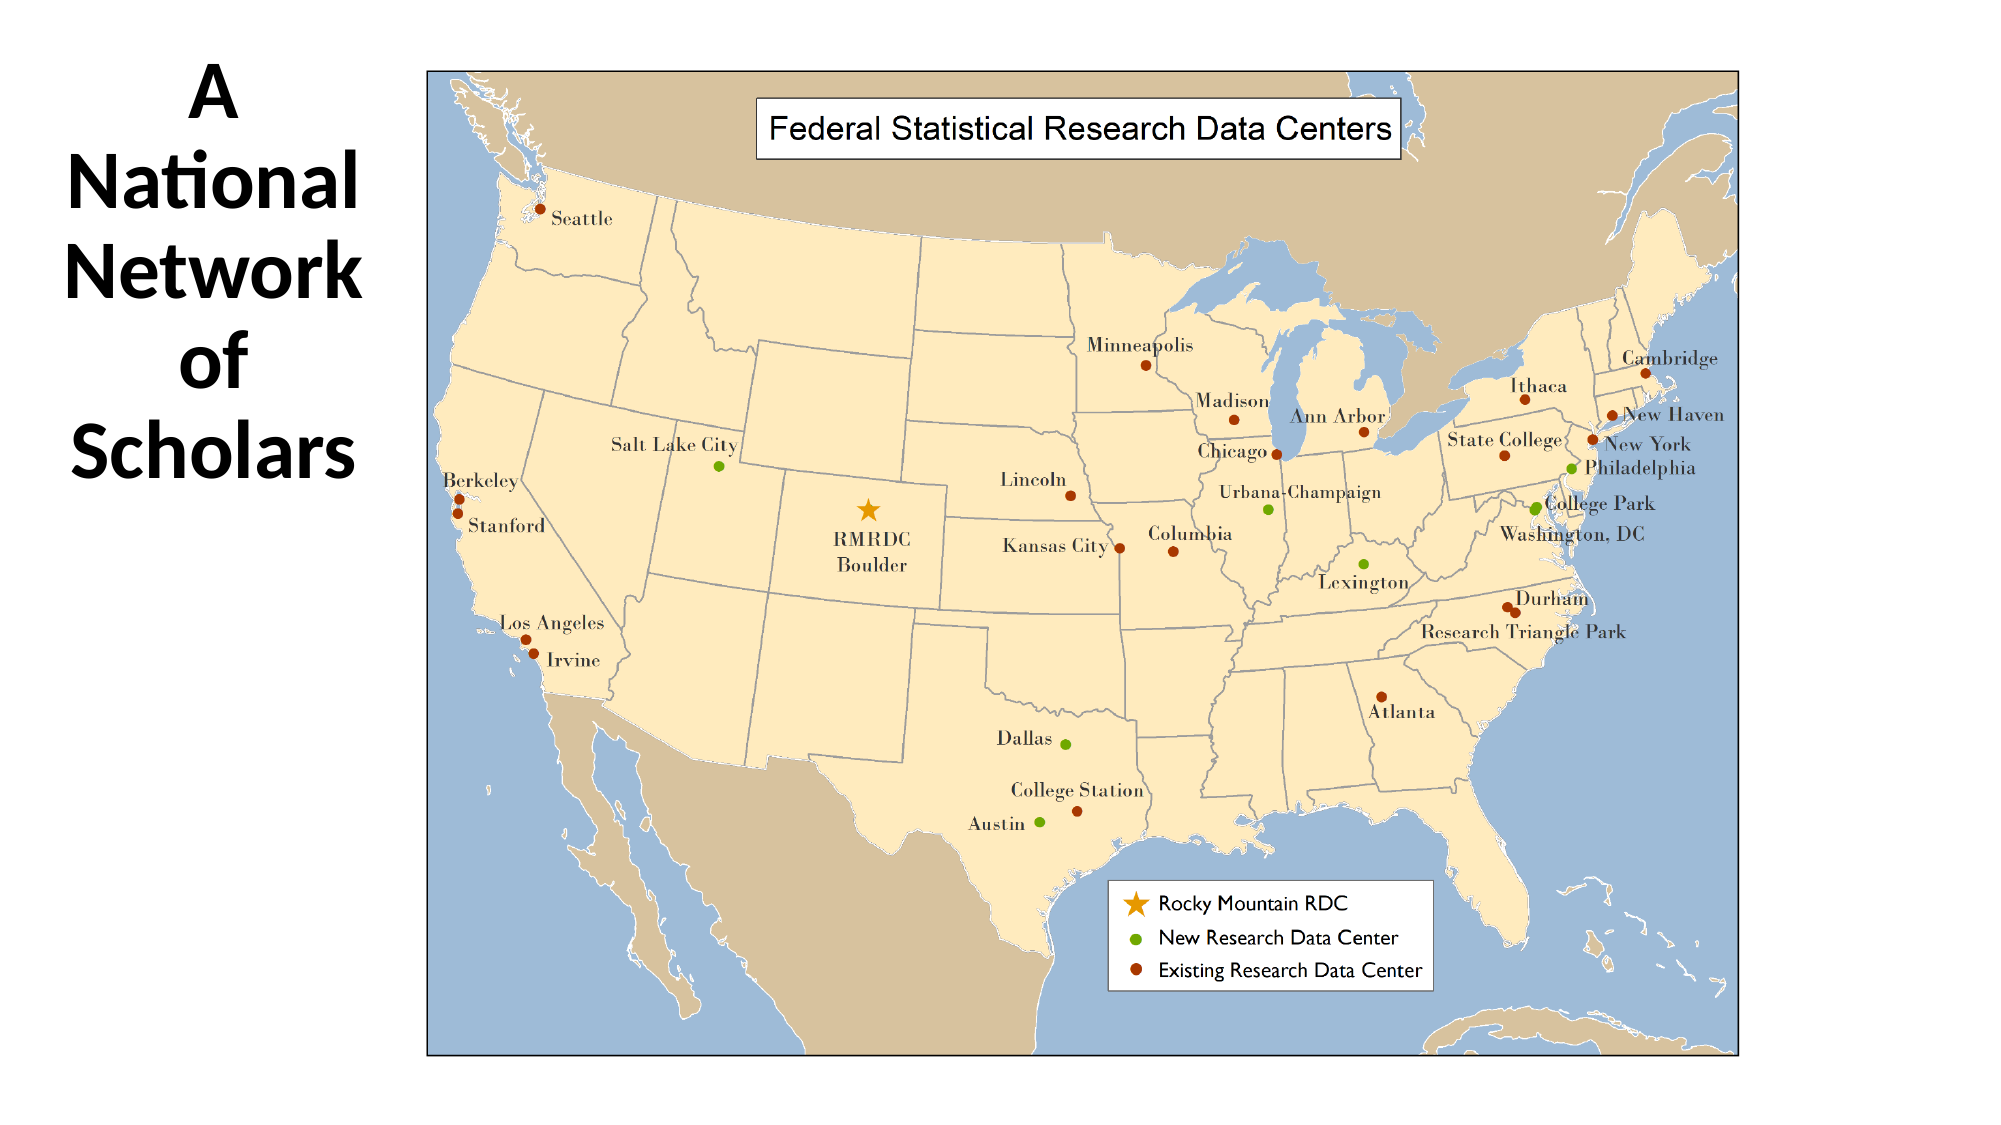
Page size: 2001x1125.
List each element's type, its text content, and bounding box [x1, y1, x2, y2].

text_box A National Network of Scholars [19, 39, 408, 1014]
picture [407, 49, 1761, 1076]
